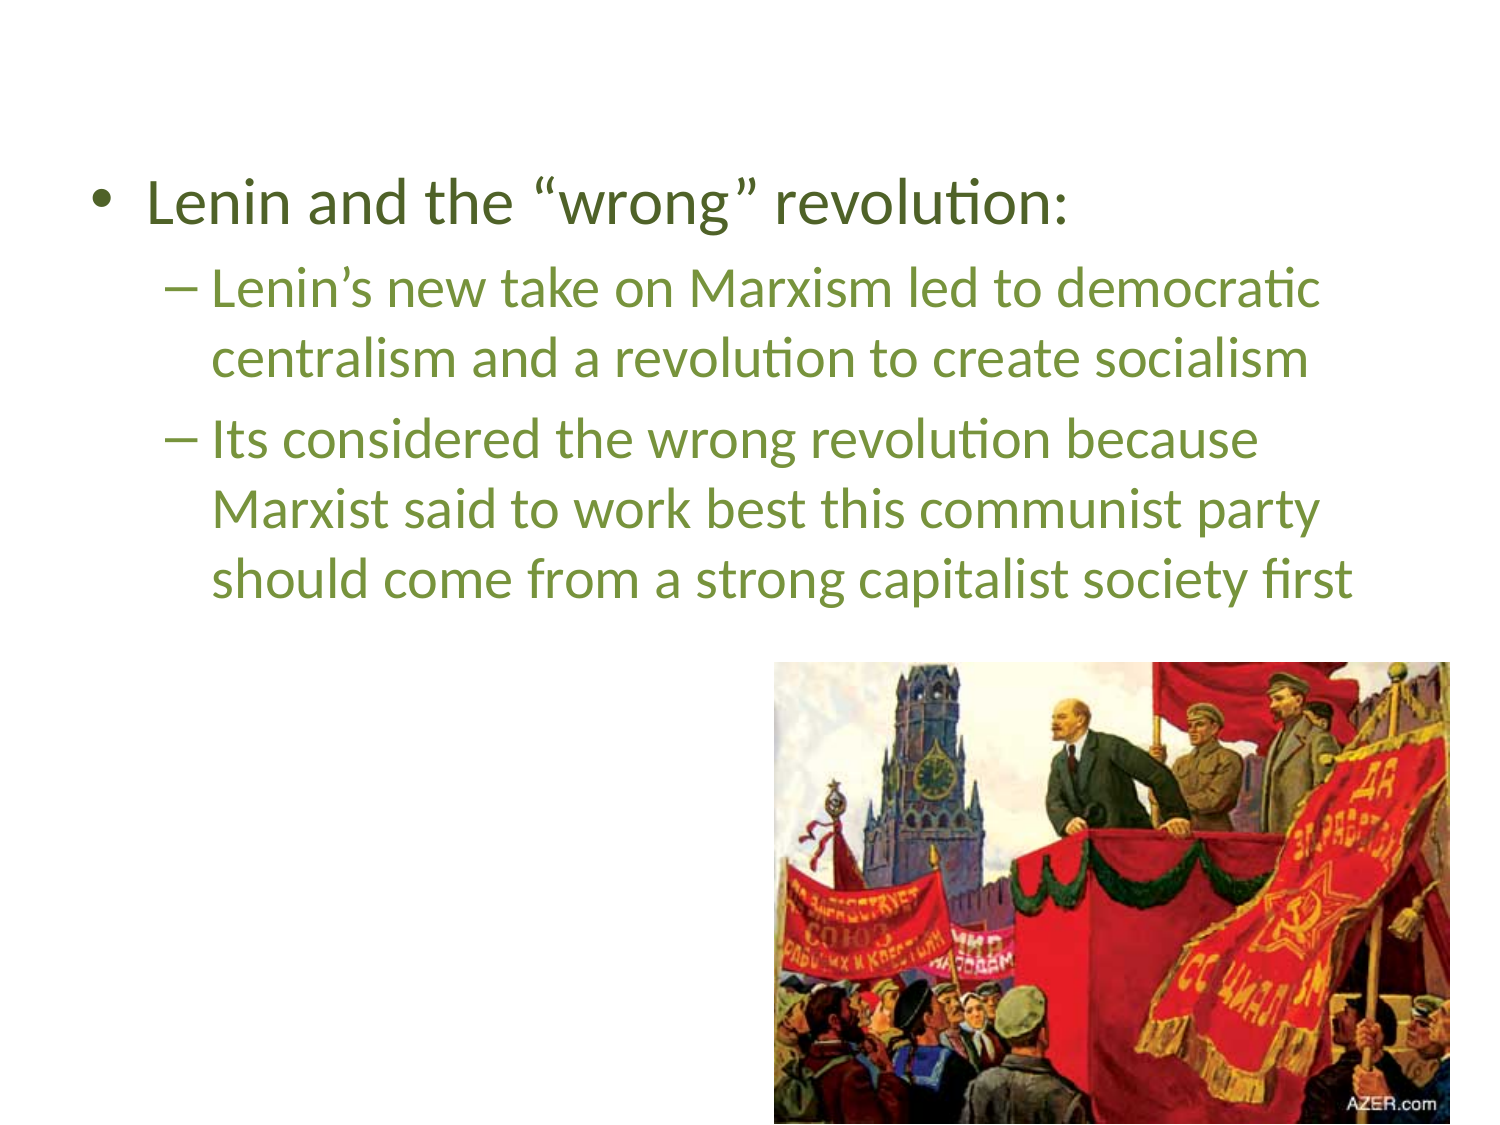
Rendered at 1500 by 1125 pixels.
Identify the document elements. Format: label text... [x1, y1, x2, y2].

list Lenin and the “wrong” revolution: Lenin’s new take on Marxism led to democratic centralism and a revolution to create socialism Its considered the wrong revolution because Marxist said to work best this communist party should come from a strong capitalist society first [74, 149, 1426, 1006]
picture [774, 662, 1451, 1124]
